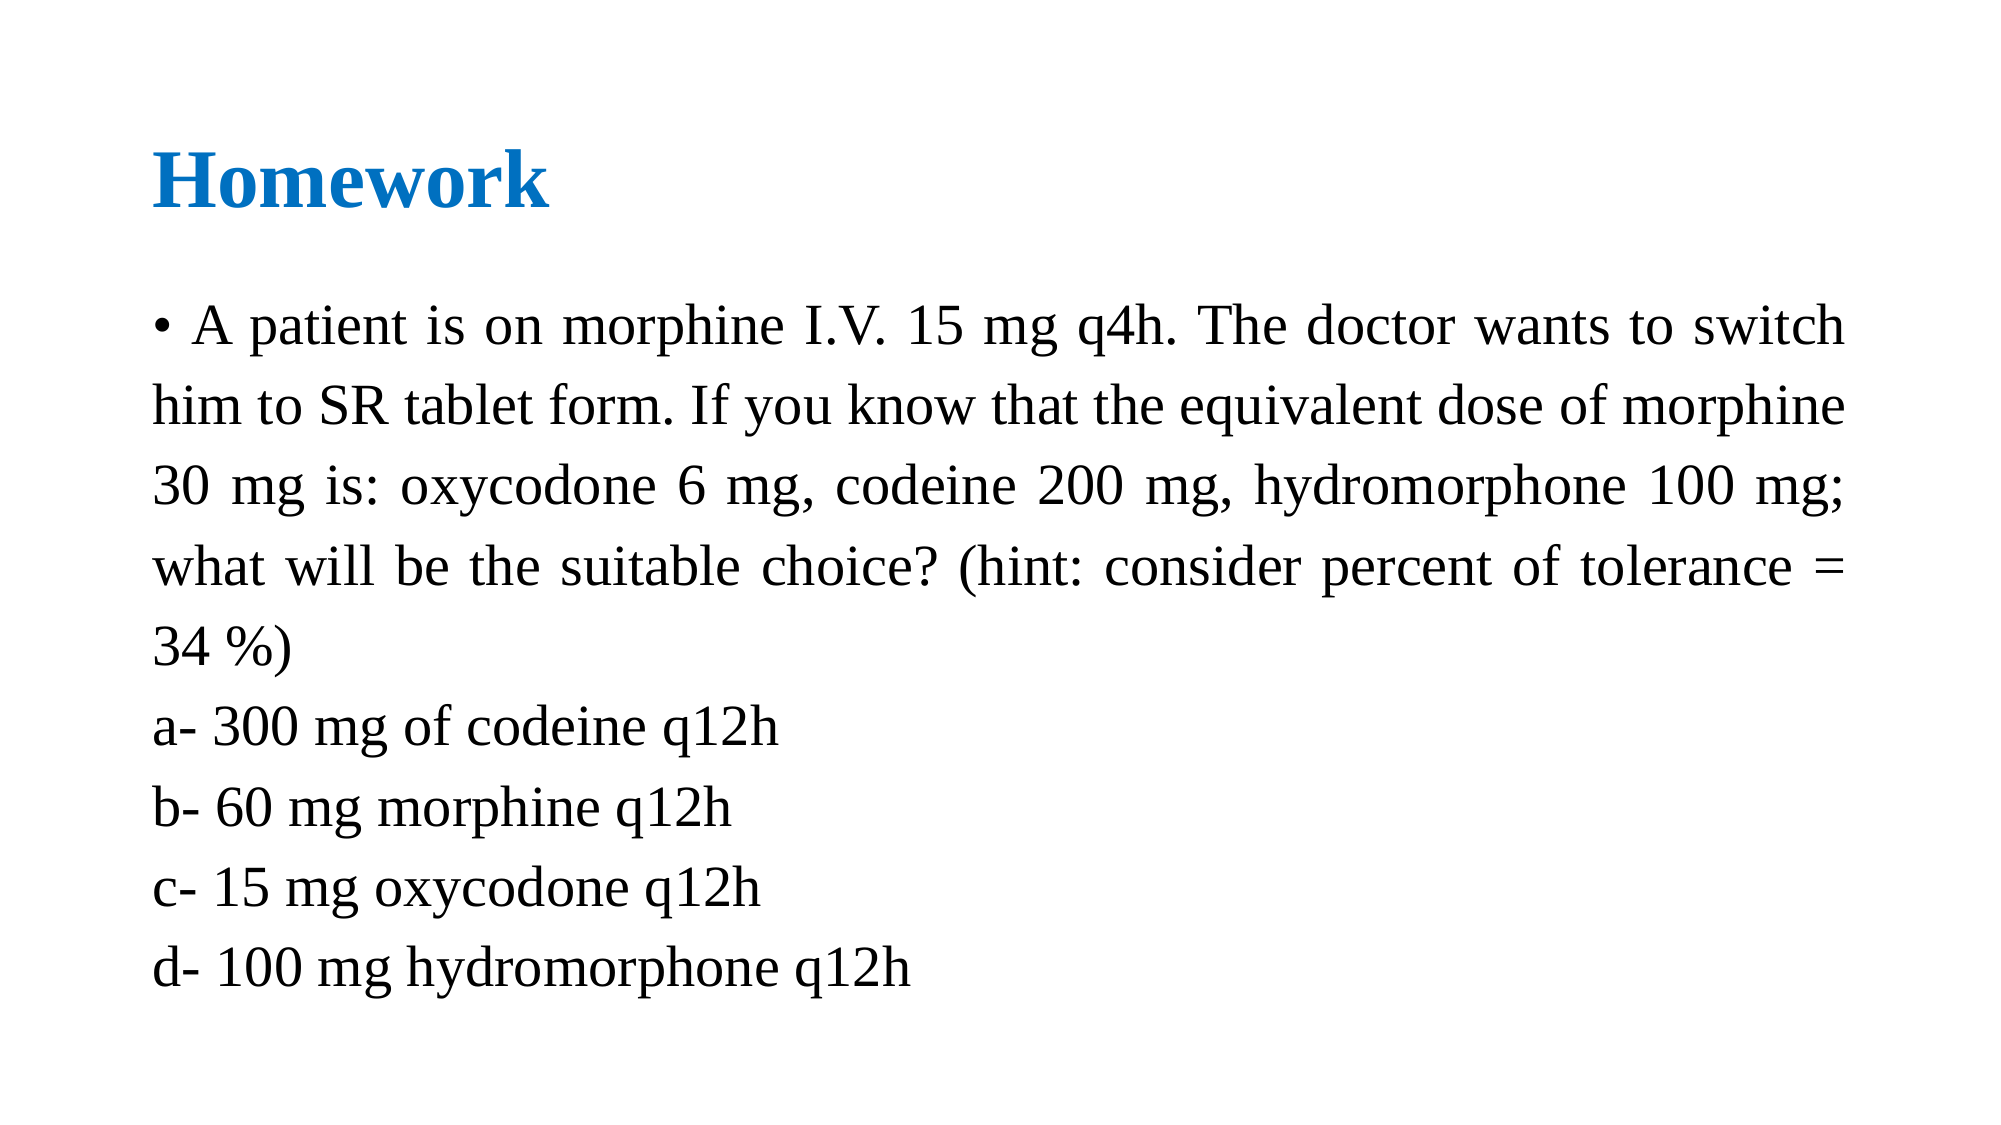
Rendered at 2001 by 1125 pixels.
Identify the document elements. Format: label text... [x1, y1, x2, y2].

list • A patient is on morphine I.V. 15 mg q4h. The doctor wants to switch him to SR tablet form. If you know that the equivalent dose of morphine 30 mg is: oxycodone 6 mg, codeine 200 mg, hydromorphone 100 mg; what will be the suitable choice? (hint: consider percent of tolerance = 34 %) a- 300 mg of codeine q12h b- 60 mg morphine q12h c- 15 mg oxycodone q12h d- 100 mg hydromorphone q12h [137, 268, 1863, 1125]
title Homework [137, 65, 1863, 268]
